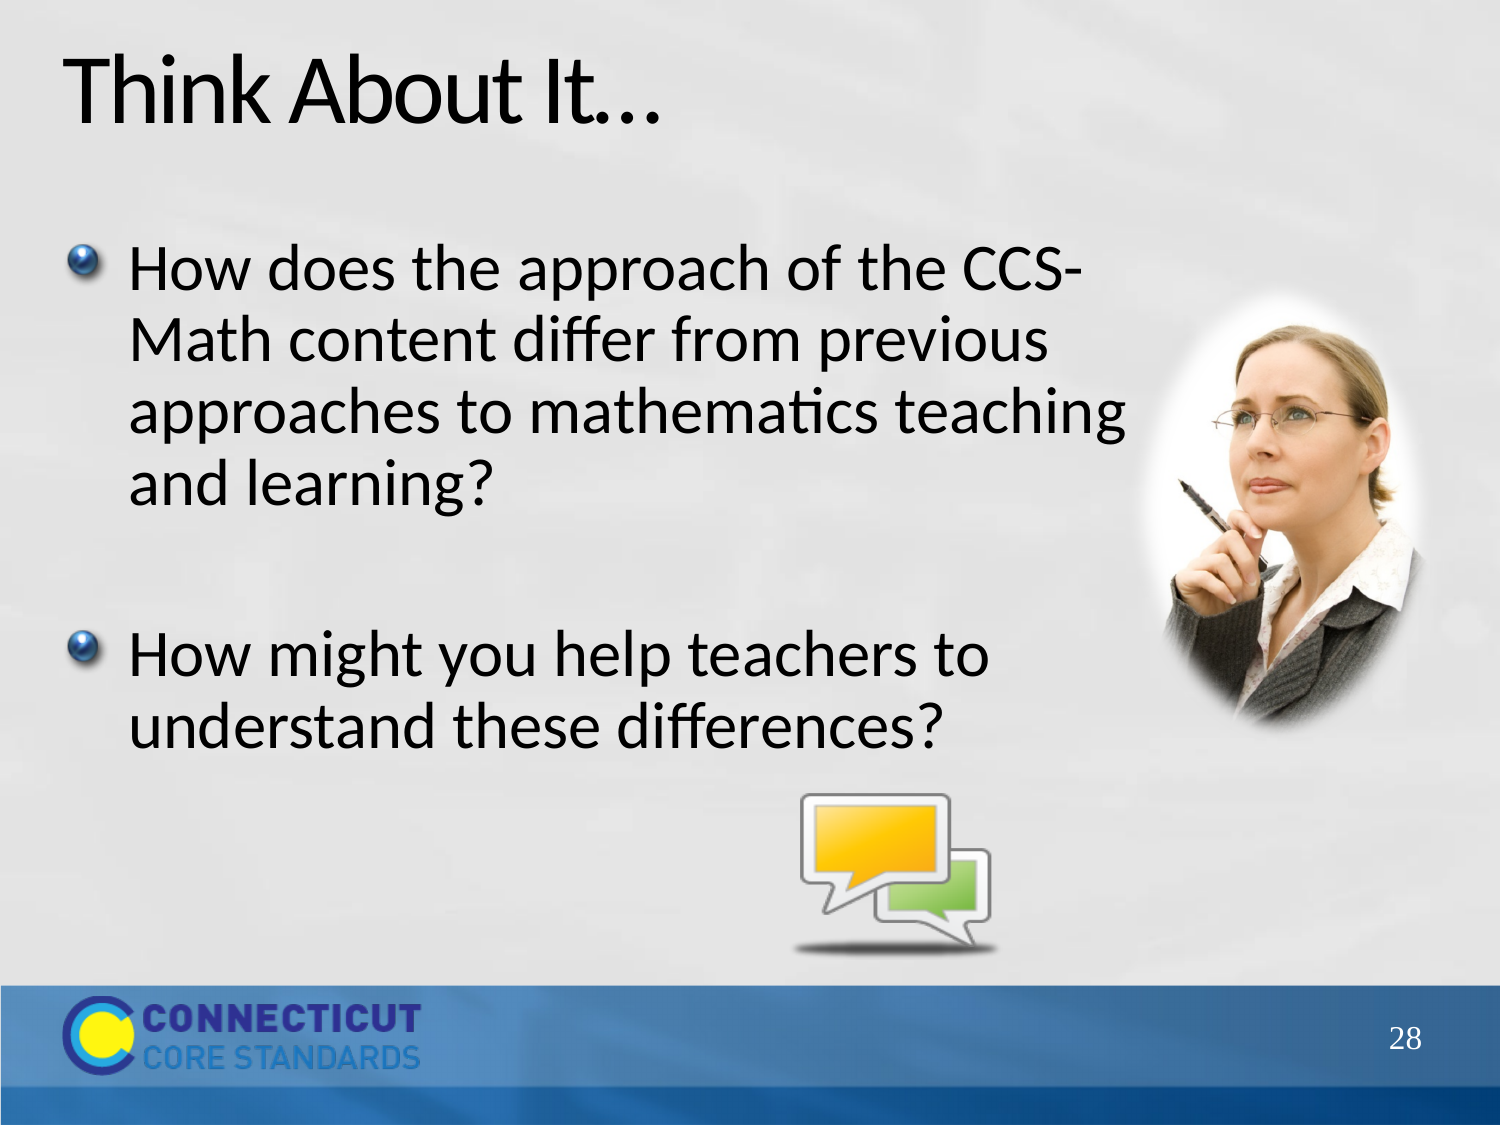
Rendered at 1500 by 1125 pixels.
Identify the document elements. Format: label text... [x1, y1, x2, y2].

picture [2, 986, 1500, 1125]
list How does the approach of the CCS-Math content differ from previous approaches to mathematics teaching and learning? How might you help teachers to understand these differences? [63, 232, 1175, 701]
footer [62, 996, 424, 1076]
picture [0, 0, 1500, 985]
title Think About It… [63, 37, 1401, 213]
slide_number 28 [1075, 996, 1438, 1076]
